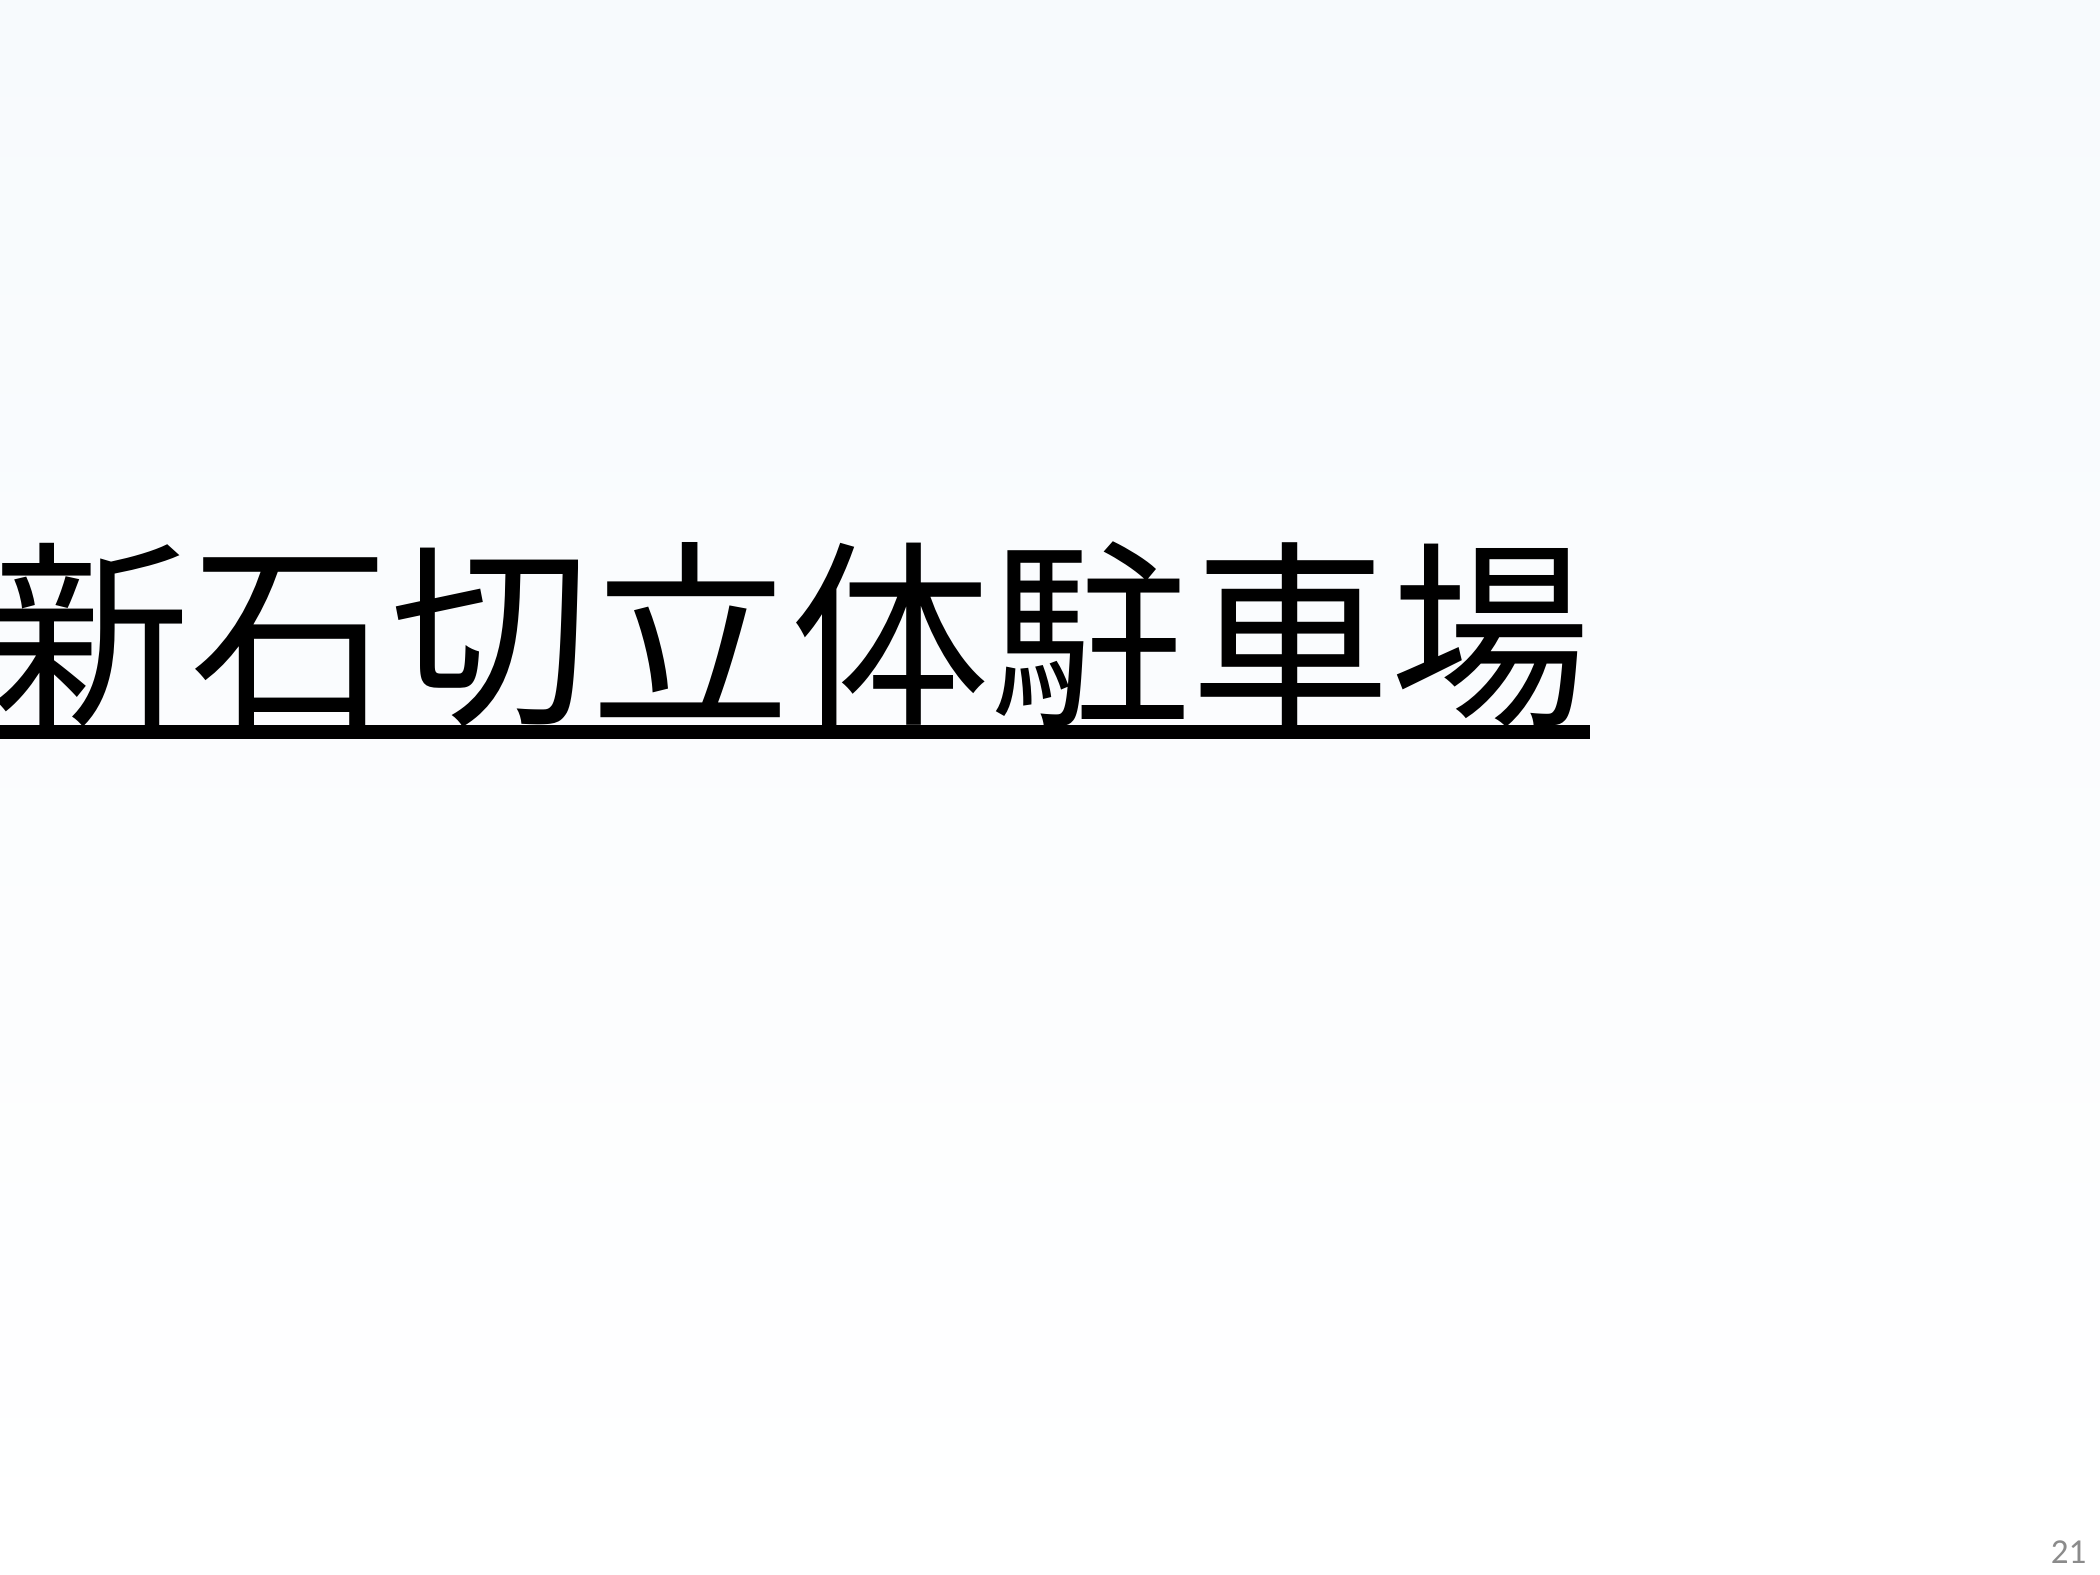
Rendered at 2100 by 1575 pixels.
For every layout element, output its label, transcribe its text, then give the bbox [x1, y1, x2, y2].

slide_number 21 [1628, 1508, 2100, 1575]
title 新石切立体駐車場 [0, 90, 2100, 1201]
